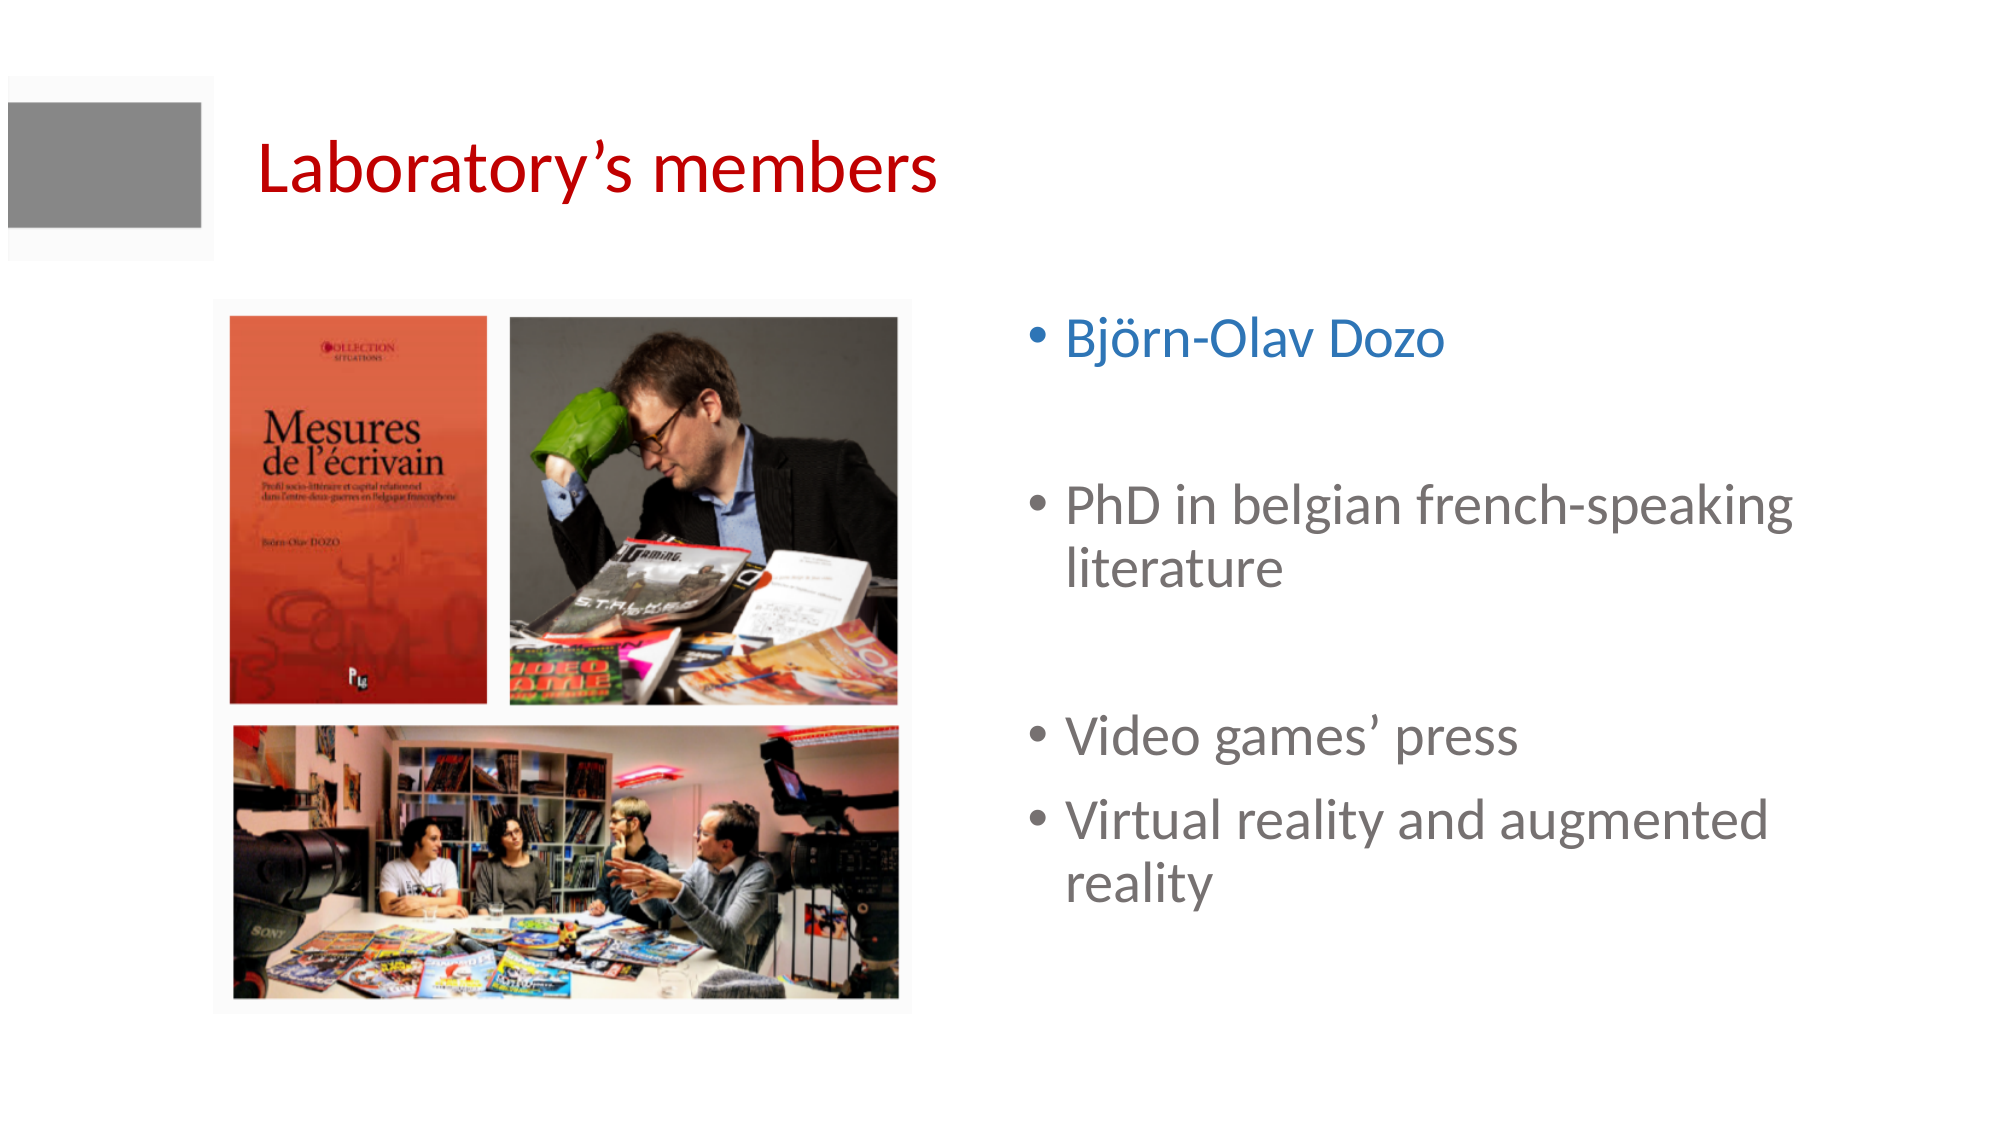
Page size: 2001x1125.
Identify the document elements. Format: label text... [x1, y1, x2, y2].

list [213, 299, 912, 1014]
picture [8, 76, 214, 261]
title Laboratory’s members [242, 59, 1863, 278]
list Björn-Olav Dozo PhD in belgian french-speaking literature Video games’ press Virtual reality and augmented reality [1012, 299, 1863, 1014]
